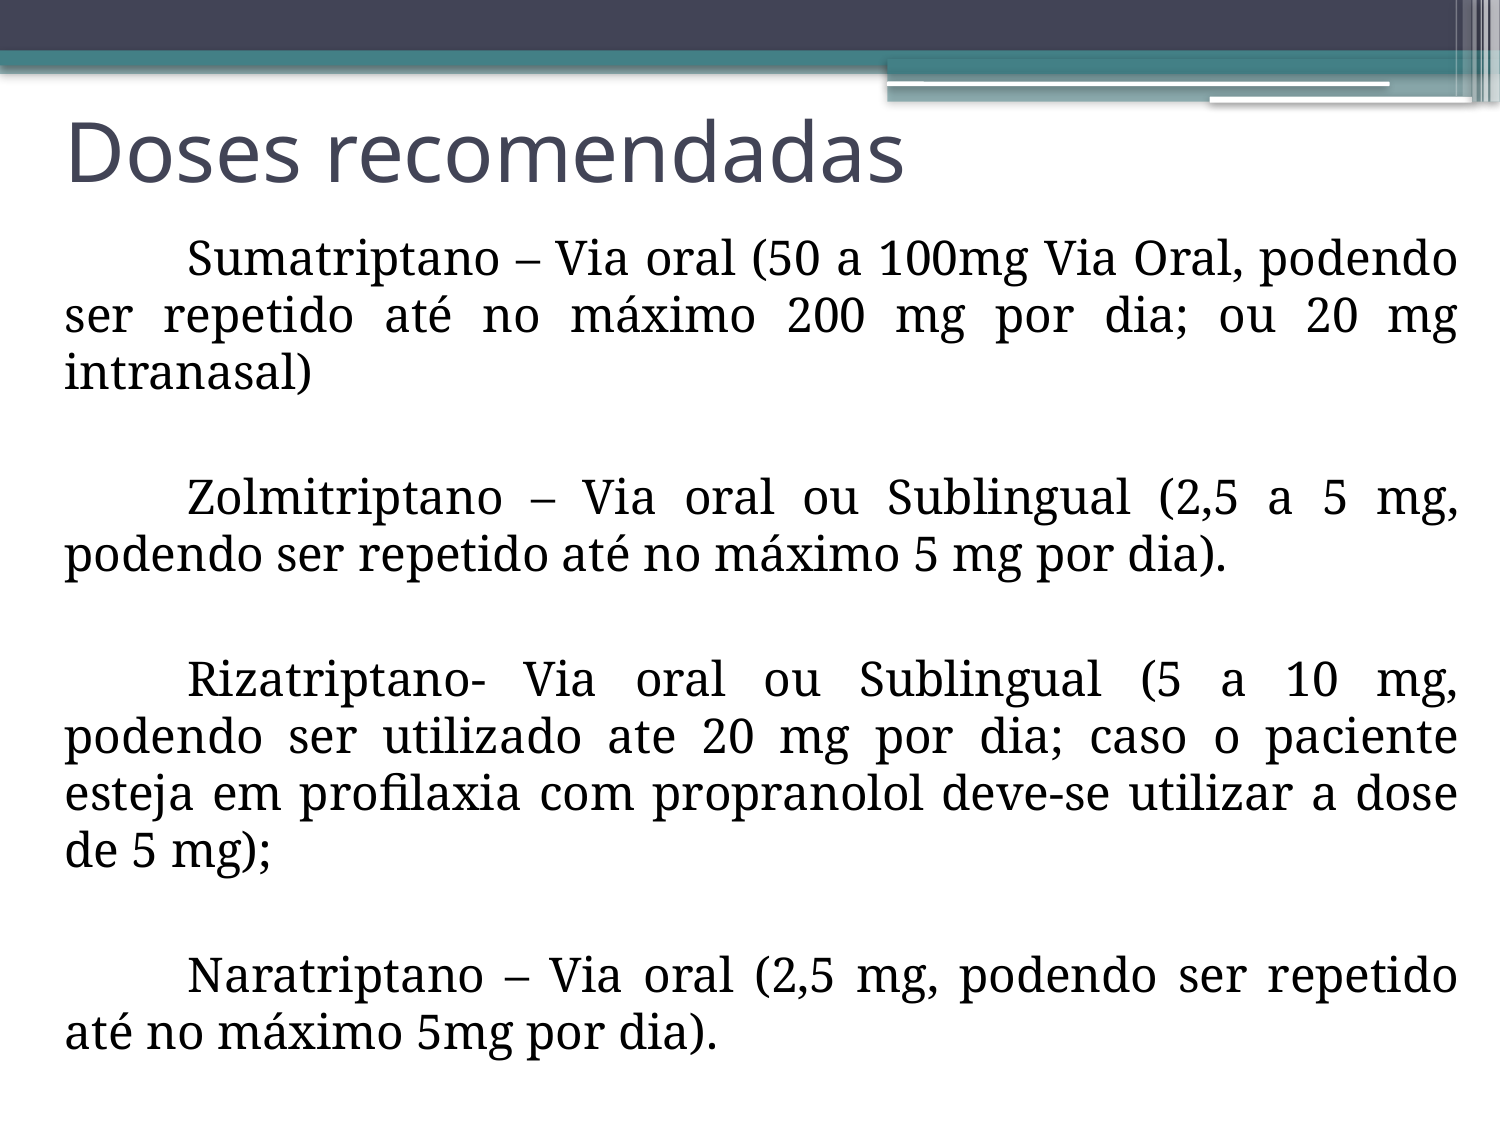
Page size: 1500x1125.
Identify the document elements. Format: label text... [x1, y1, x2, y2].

list Sumatriptano – Via oral (50 a 100mg Via Oral, podendo ser repetido até no máximo 200 mg por dia; ou 20 mg intranasal) Zolmitriptano – Via oral ou Sublingual (2,5 a 5 mg, podendo ser repetido até no máximo 5 mg por dia). Rizatriptano- Via oral ou Sublingual (5 a 10 mg, podendo ser utilizado ate 20 mg por dia; caso o paciente esteja em profilaxia com propranolol deve-se utilizar a dose de 5 mg); Naratriptano – Via oral (2,5 mg, podendo ser repetido até no máximo 5mg por dia). [50, 220, 1475, 1071]
title Doses recomendadas [50, 90, 1475, 209]
